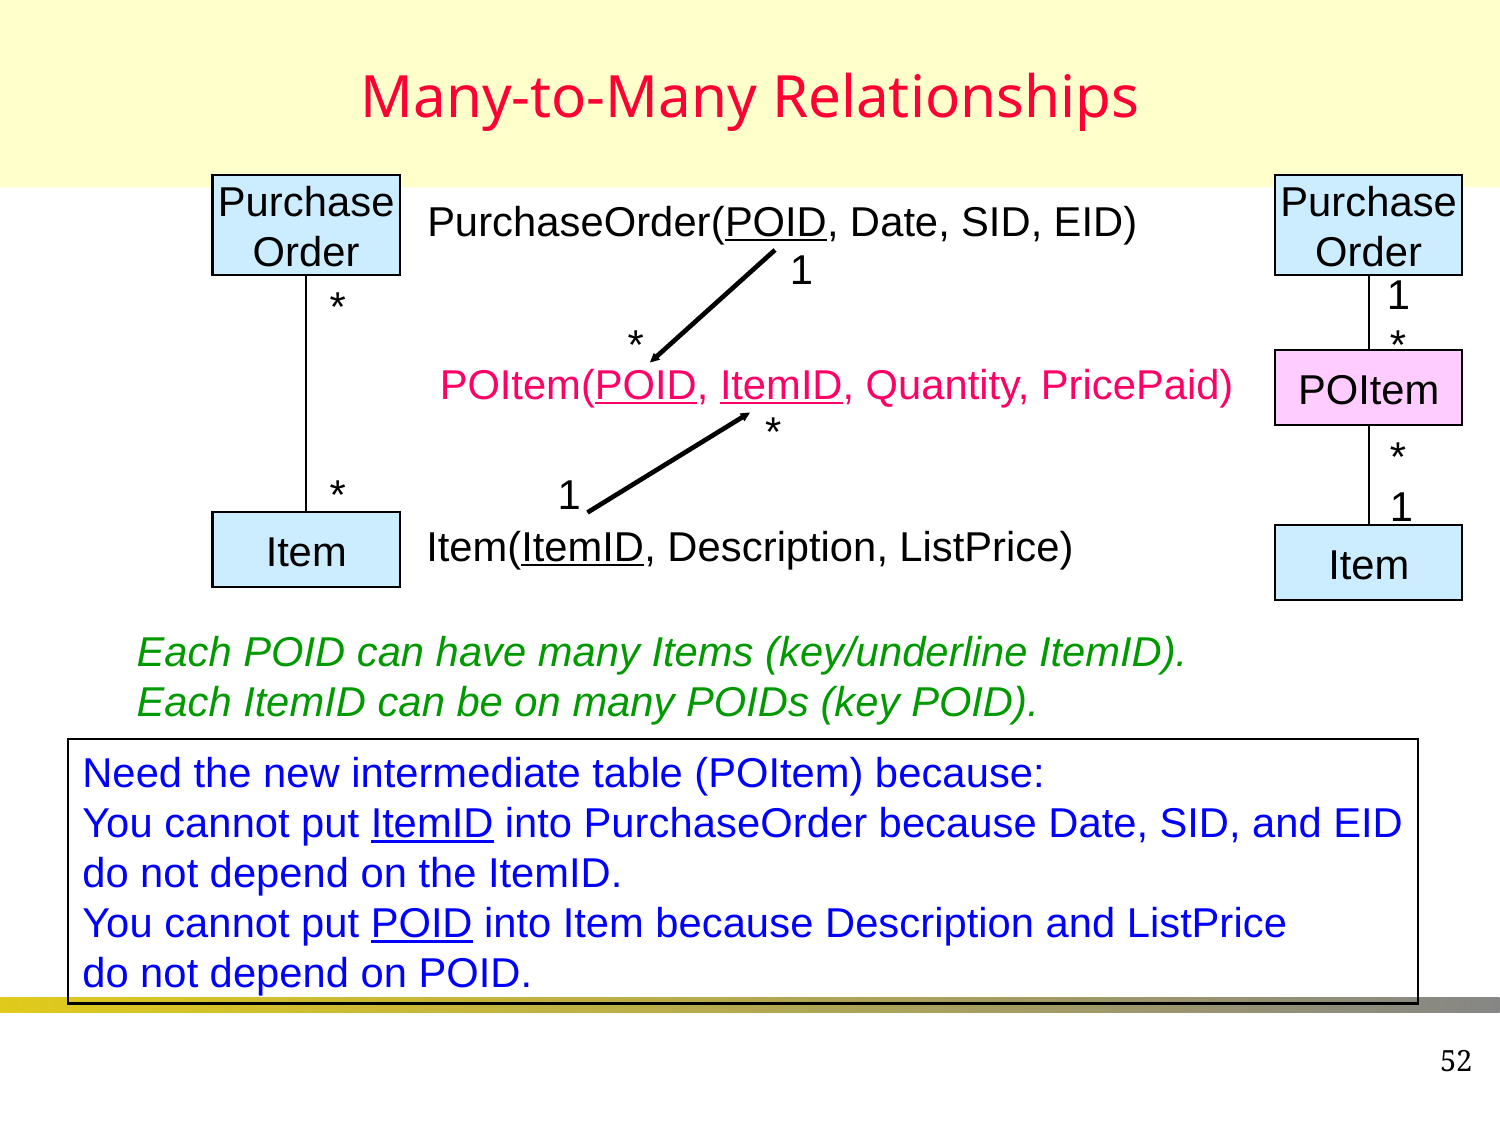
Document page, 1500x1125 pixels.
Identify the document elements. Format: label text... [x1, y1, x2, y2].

text_box * [750, 397, 797, 463]
text_box POItem(POID, ItemID, Quantity, PricePaid) [424, 350, 1263, 415]
text_box [596, 412, 750, 508]
text_box * [1375, 325, 1422, 349]
text_box 1 [775, 235, 829, 300]
text_box 1 [542, 460, 596, 525]
text_box * [1375, 425, 1422, 472]
slide_number 52 [1174, 1024, 1488, 1101]
text_box Purchase Order [212, 174, 400, 275]
text_box Item [1275, 524, 1463, 600]
text_box Each POID can have many Items (key/underline ItemID). Each ItemID can be on many POIDs (key POID). [121, 617, 1203, 733]
text_box Item(ItemID, Description, ListPrice) [411, 512, 1089, 578]
text_box Purchase Order [1275, 174, 1463, 275]
title Many-to-Many Relationships [0, 0, 1500, 188]
text_box * [612, 310, 659, 375]
text_box PurchaseOrder(POID, Date, SID, EID) [412, 187, 1188, 253]
text_box * [314, 272, 361, 338]
text_box 1 [1372, 260, 1426, 325]
text_box POItem [1275, 349, 1463, 425]
text_box Item [212, 512, 400, 588]
text_box Need the new intermediate table (POItem) because: You cannot put ItemID into PurchaseOrder because Date, SID, and EID do not depend on the ItemID. You cannot put POID into Item because Description and ListPrice do not depend on POID. [67, 738, 1419, 1004]
text_box 1 [1375, 472, 1429, 538]
text_box * [314, 460, 361, 525]
